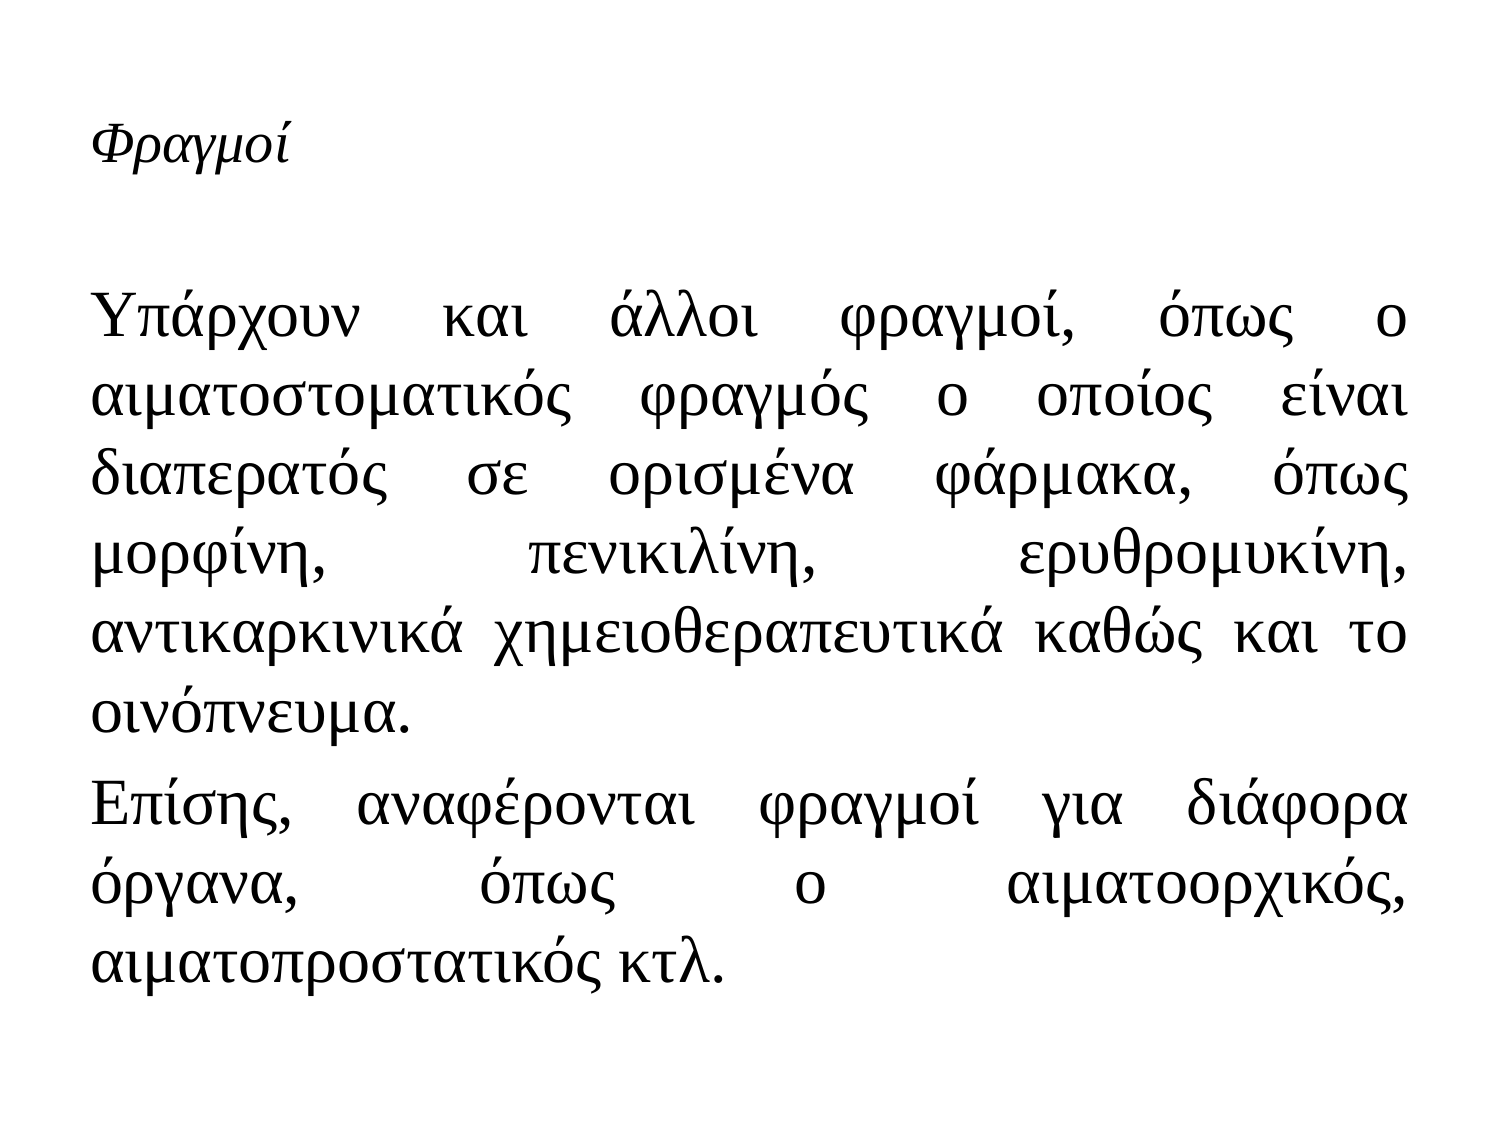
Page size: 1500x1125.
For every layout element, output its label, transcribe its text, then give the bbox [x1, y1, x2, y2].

title Φραγμοί [75, 45, 1425, 233]
list Υπάρχουν και άλλοι φραγμοί, όπως ο αιματοστοματικός φραγμός ο οποίος είναι διαπερατός σε ορισμένα φάρμακα, όπως μορφίνη, πενικιλίνη, ερυθρομυκίνη, αντικαρκινικά χημειοθεραπευτικά καθώς και το οινόπνευμα. Επίσης, αναφέρονται φραγμοί για διάφορα όργανα, όπως ο αιματοορχικός, αιματοπροστατικός κτλ. [75, 262, 1425, 1005]
